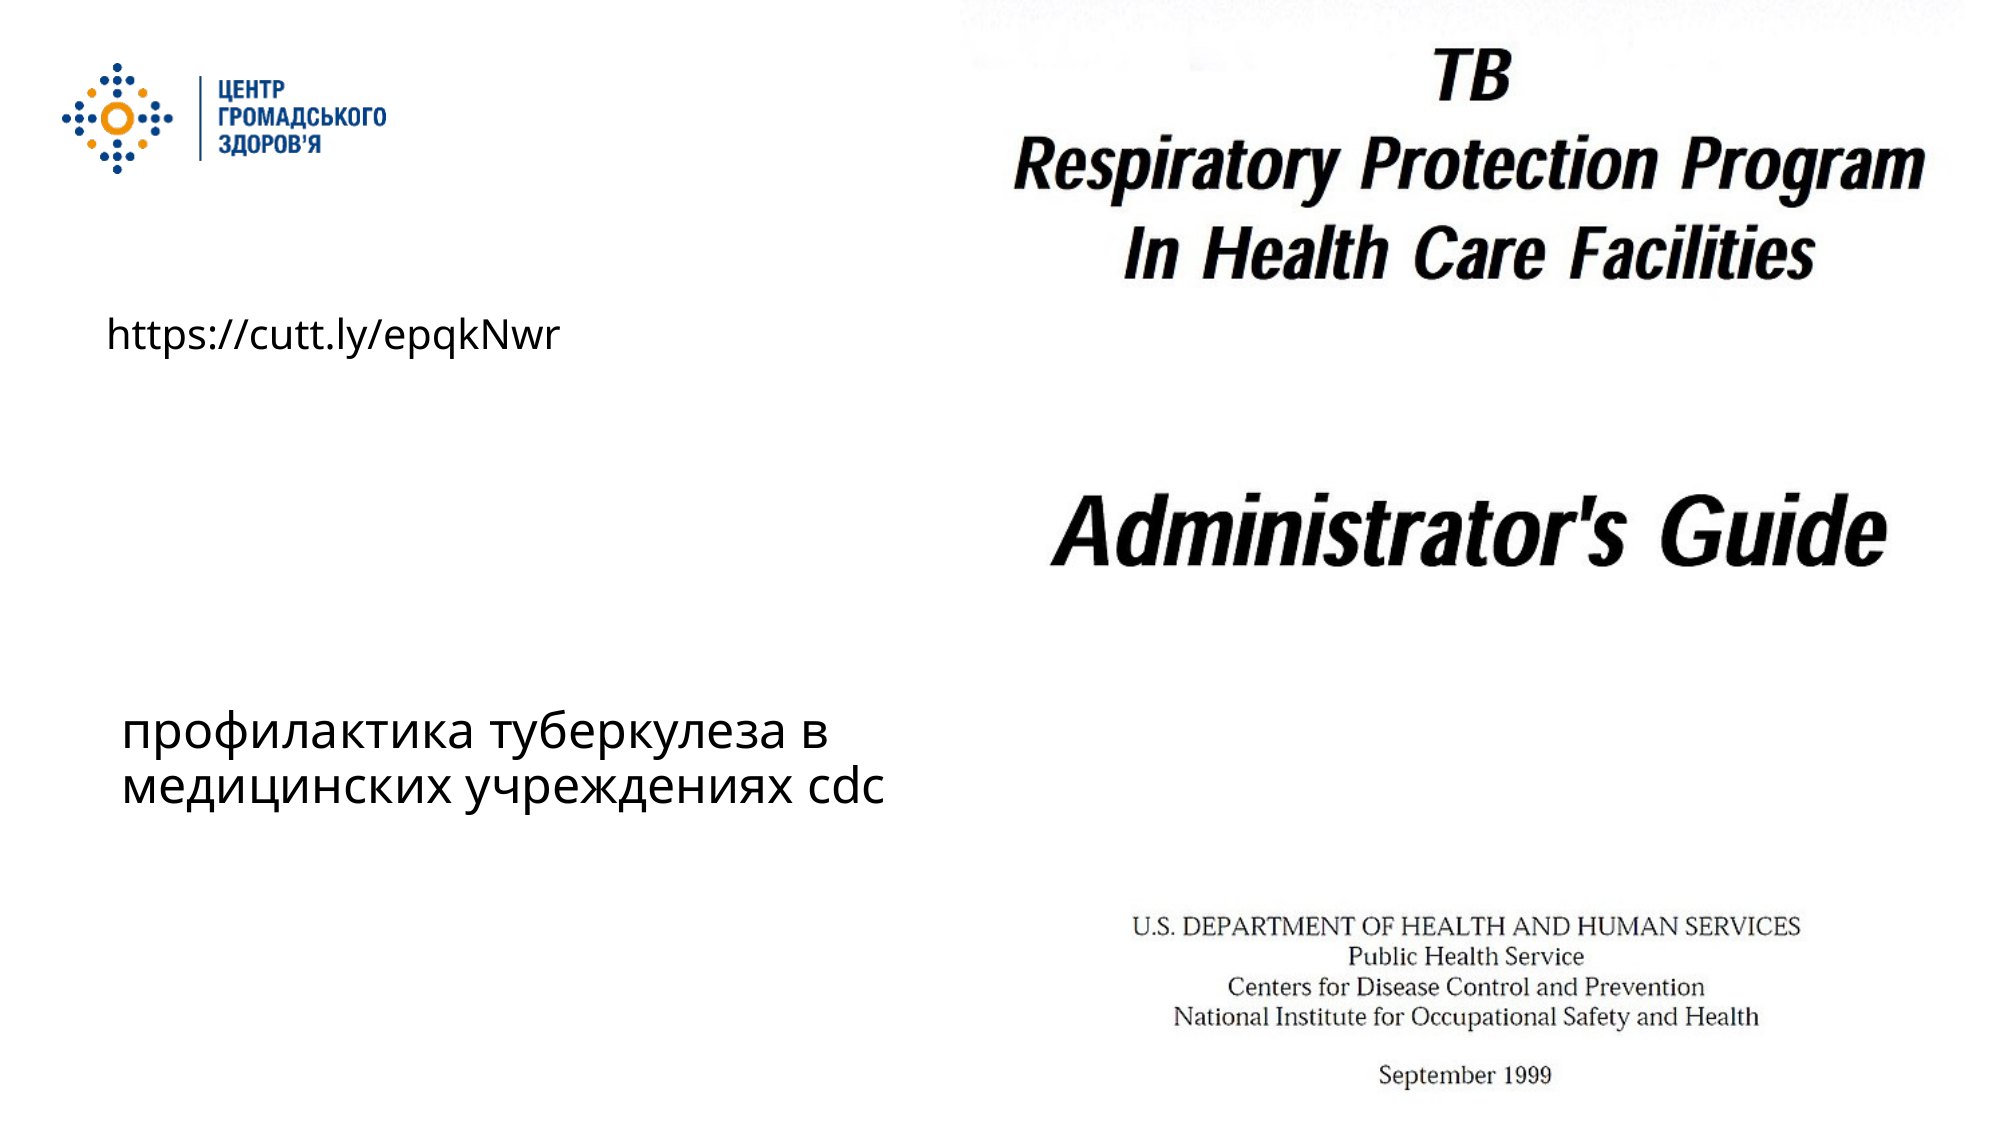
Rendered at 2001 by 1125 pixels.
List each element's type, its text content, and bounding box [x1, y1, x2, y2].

picture [960, 0, 1964, 1125]
picture [62, 63, 386, 174]
list https://cutt.ly/epqkNwr [91, 306, 757, 367]
text_box профилактика туберкулеза в медицинских учреждениях cdc [106, 698, 960, 759]
